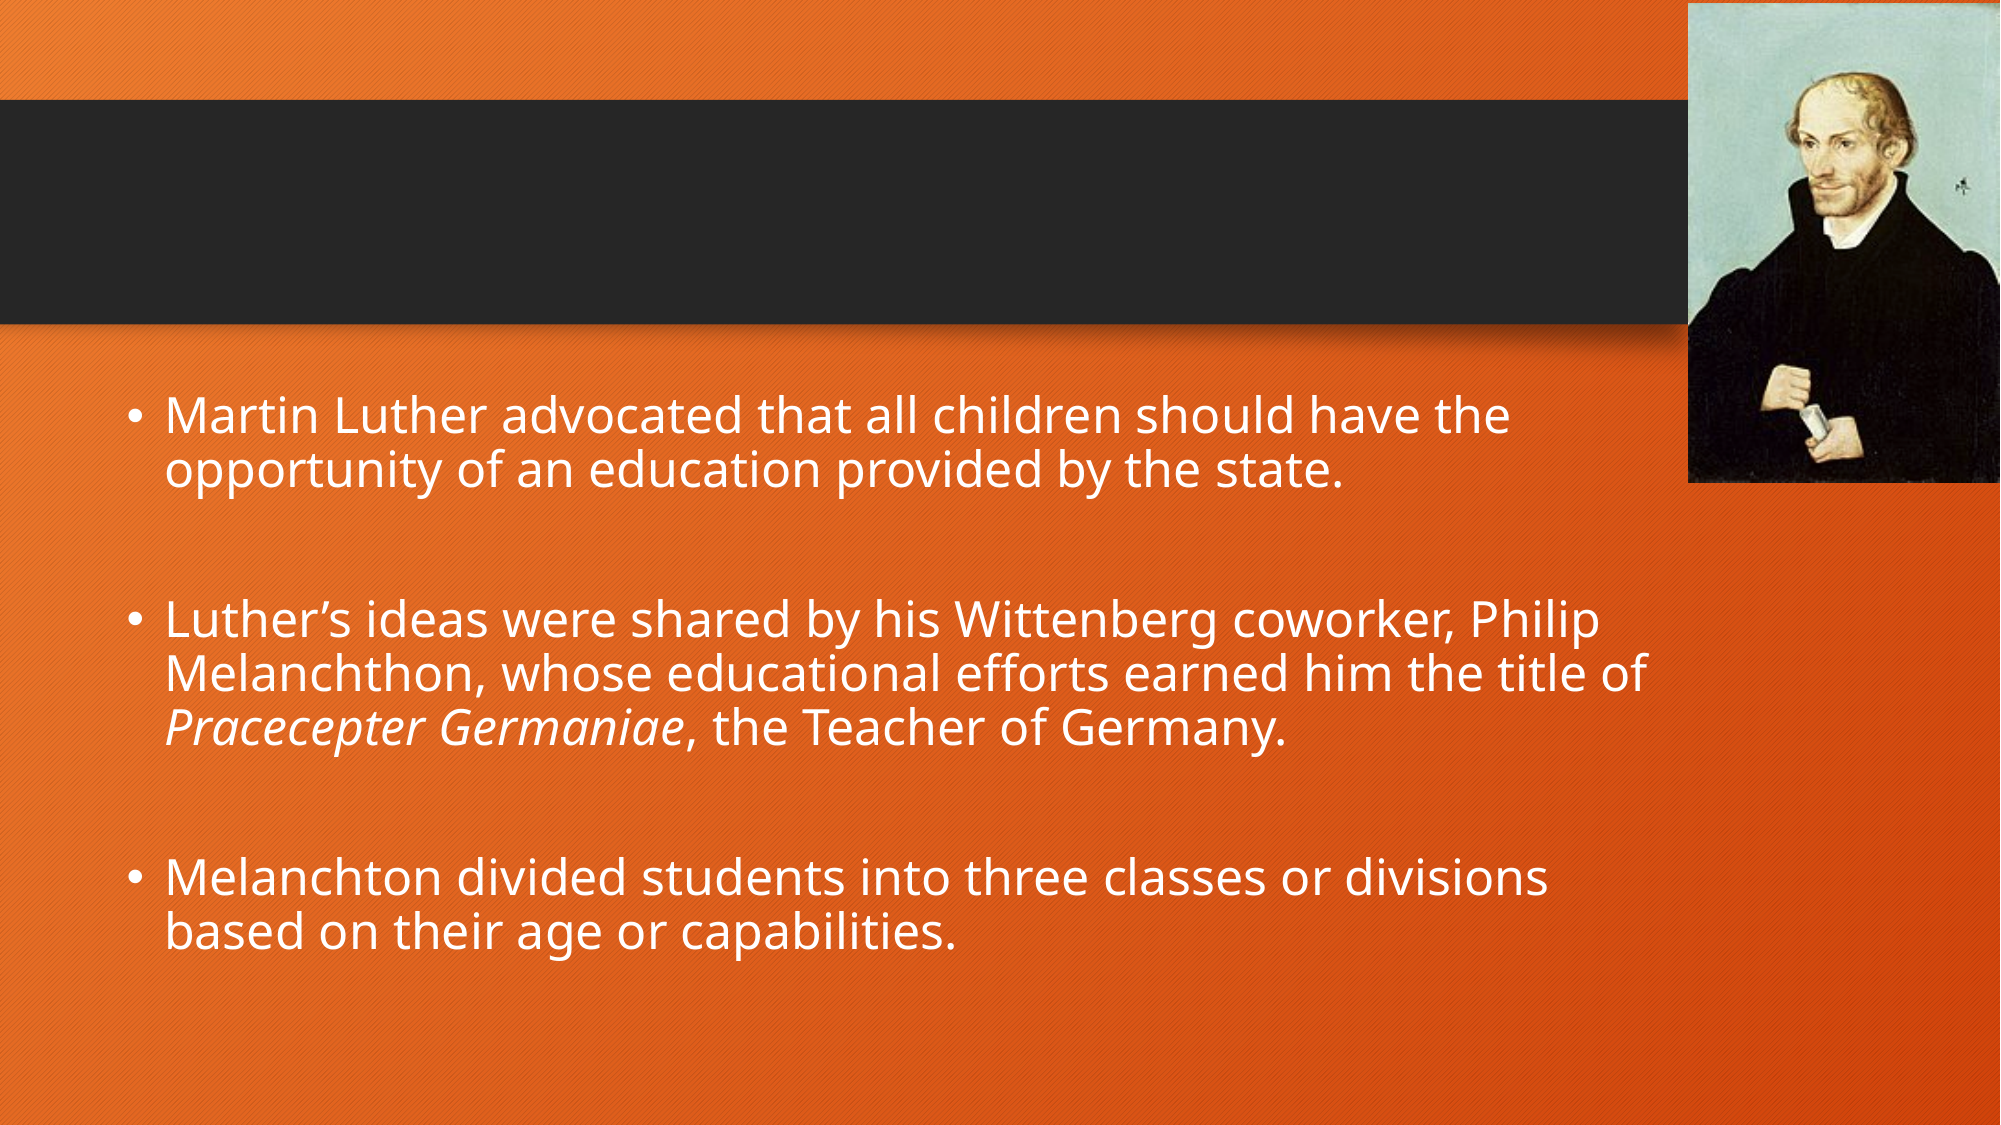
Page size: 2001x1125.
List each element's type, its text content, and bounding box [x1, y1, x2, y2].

list Martin Luther advocated that all children should have the opportunity of an education provided by the state. Luther’s ideas were shared by his Wittenberg coworker, Philip Melanchthon, whose educational efforts earned him the title of Pracecepter Germaniae, the Teacher of Germany. Melanchton divided students into three classes or divisions based on their age or capabilities. [111, 383, 1689, 974]
picture [0, 3, 2000, 483]
